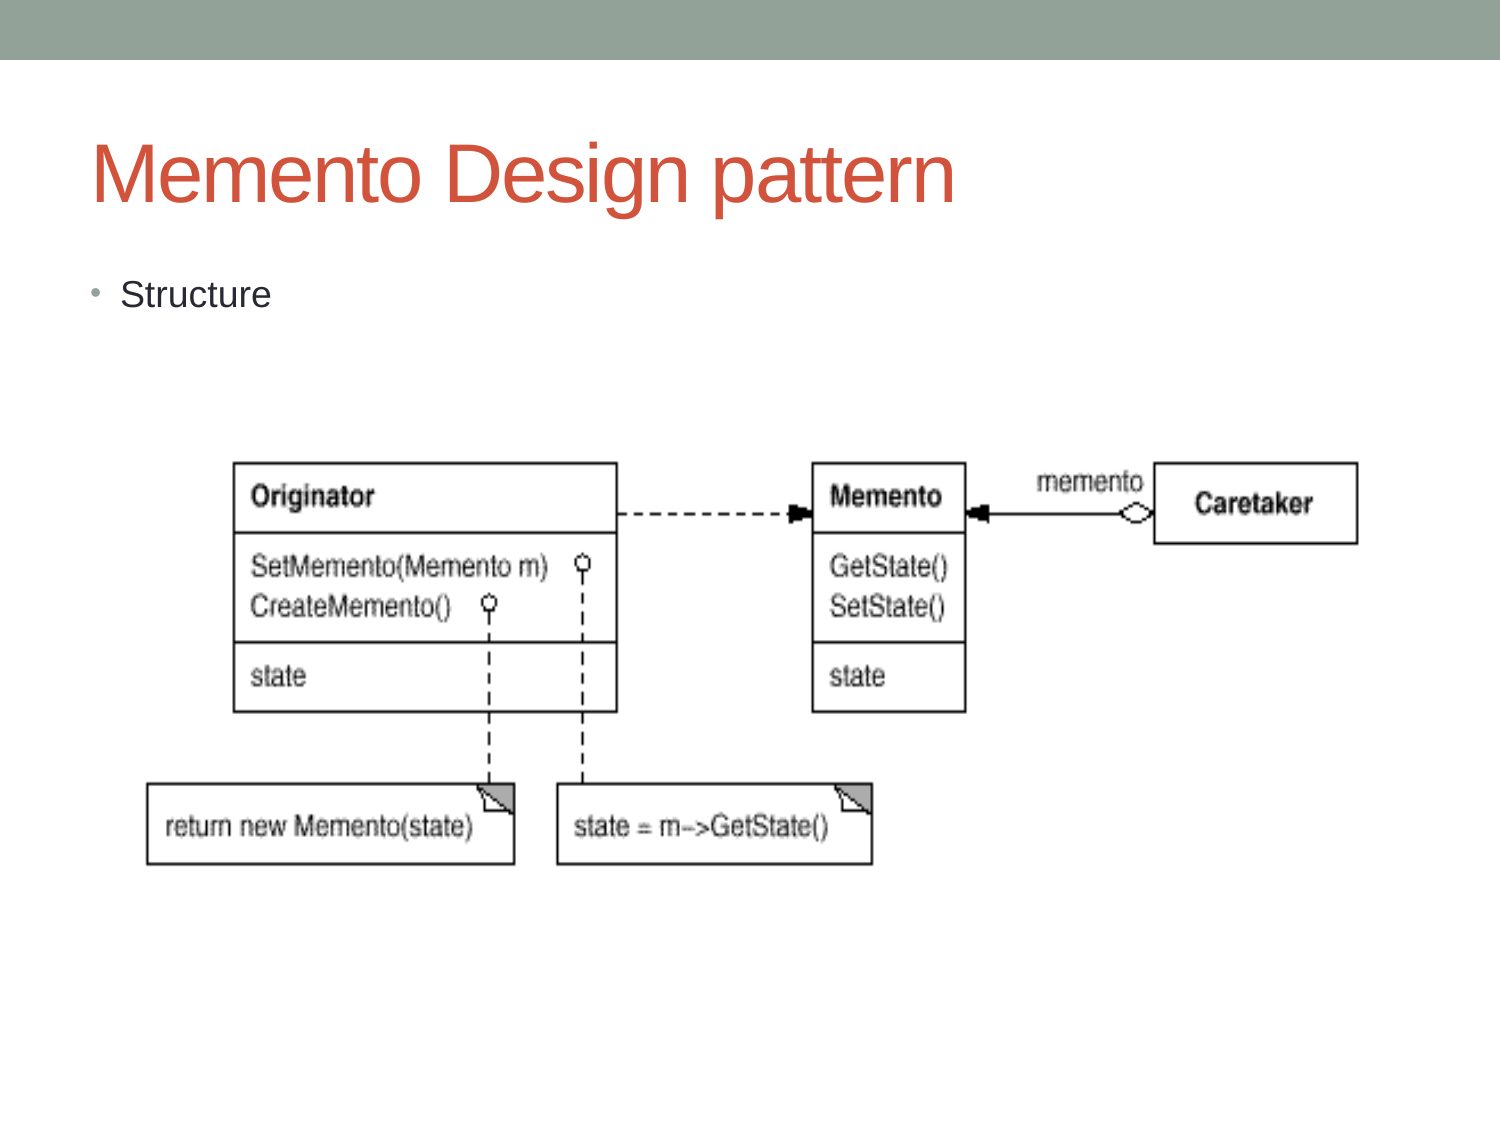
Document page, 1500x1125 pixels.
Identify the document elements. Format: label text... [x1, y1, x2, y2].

title Memento Design pattern [75, 87, 1425, 250]
picture [99, 412, 1401, 926]
list Structure [75, 262, 1425, 1063]
